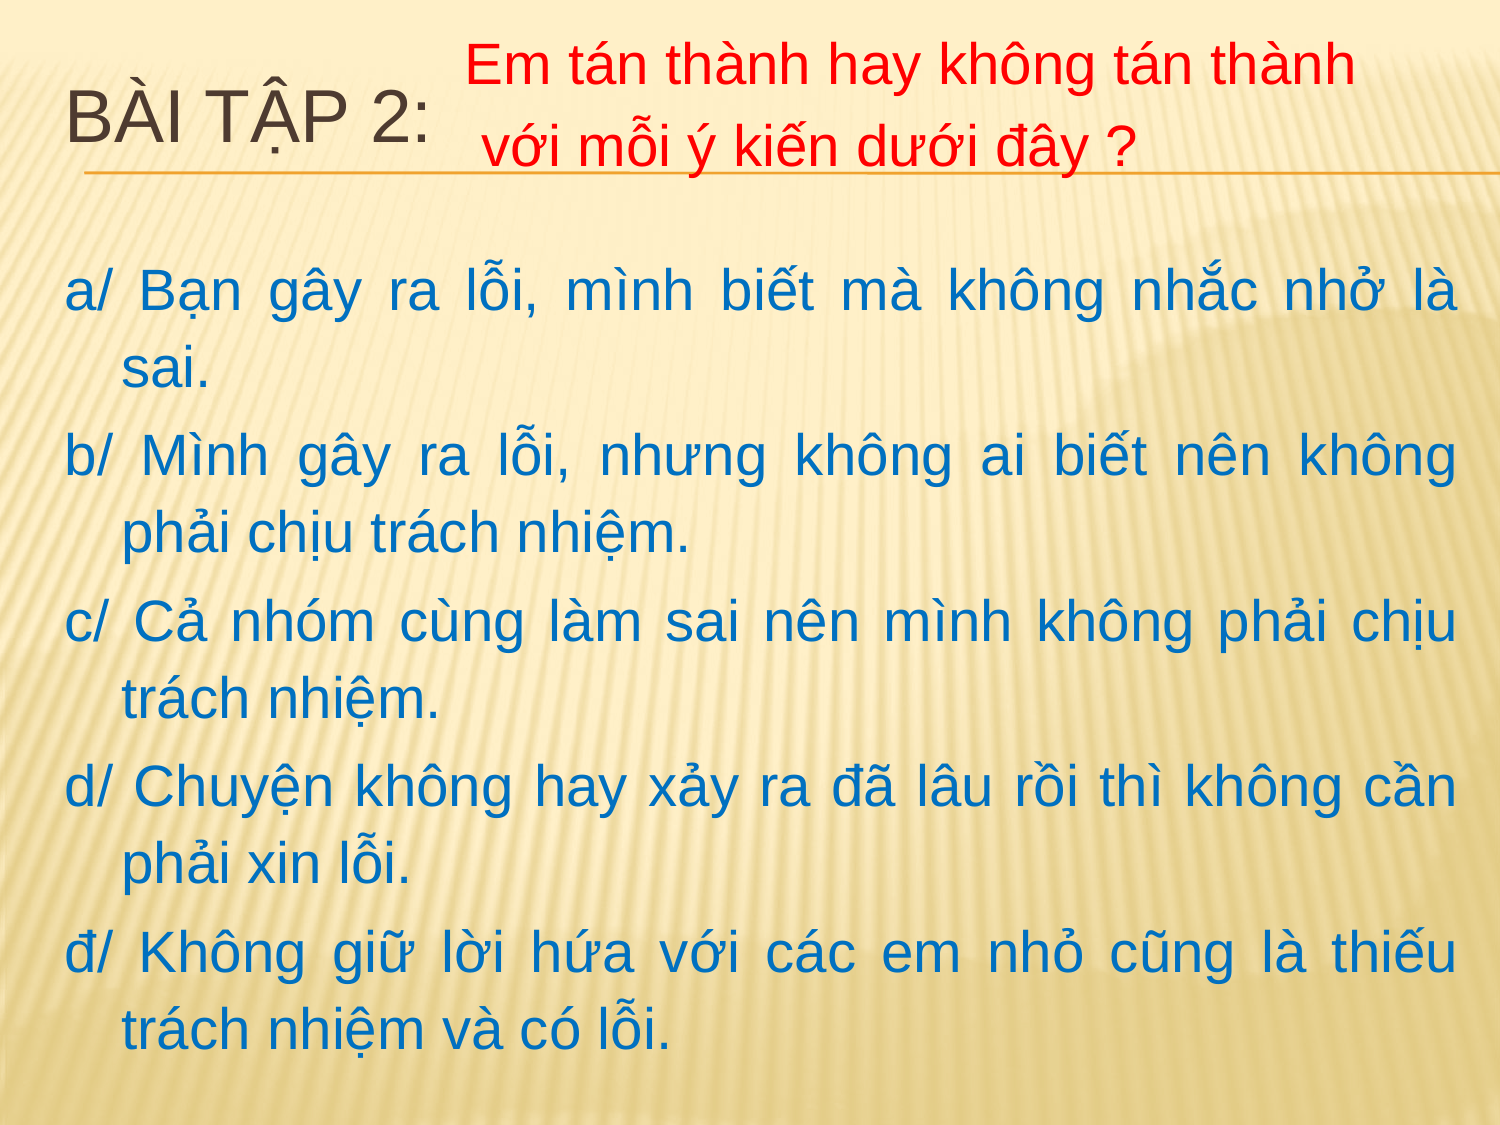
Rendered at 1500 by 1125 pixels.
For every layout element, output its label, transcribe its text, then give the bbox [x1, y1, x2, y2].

title Bài tập 2: [50, 50, 450, 175]
text_box a/ Bạn gây ra lỗi, mình biết mà không nhắc nhở là sai. b/ Mình gây ra lỗi, nhưng không ai biết nên không phải chịu trách nhiệm. c/ Cả nhóm cùng làm sai nên mình không phải chịu trách nhiệm. d/ Chuyện không hay xảy ra đã lâu rồi thì không cần phải xin lỗi. đ/ Không giữ lời hứa với các em nhỏ cũng là thiếu trách nhiệm và có lỗi. [49, 237, 1475, 1075]
list Em tán thành hay không tán thành với mỗi ý kiến dưới đây ? [450, 19, 1500, 182]
